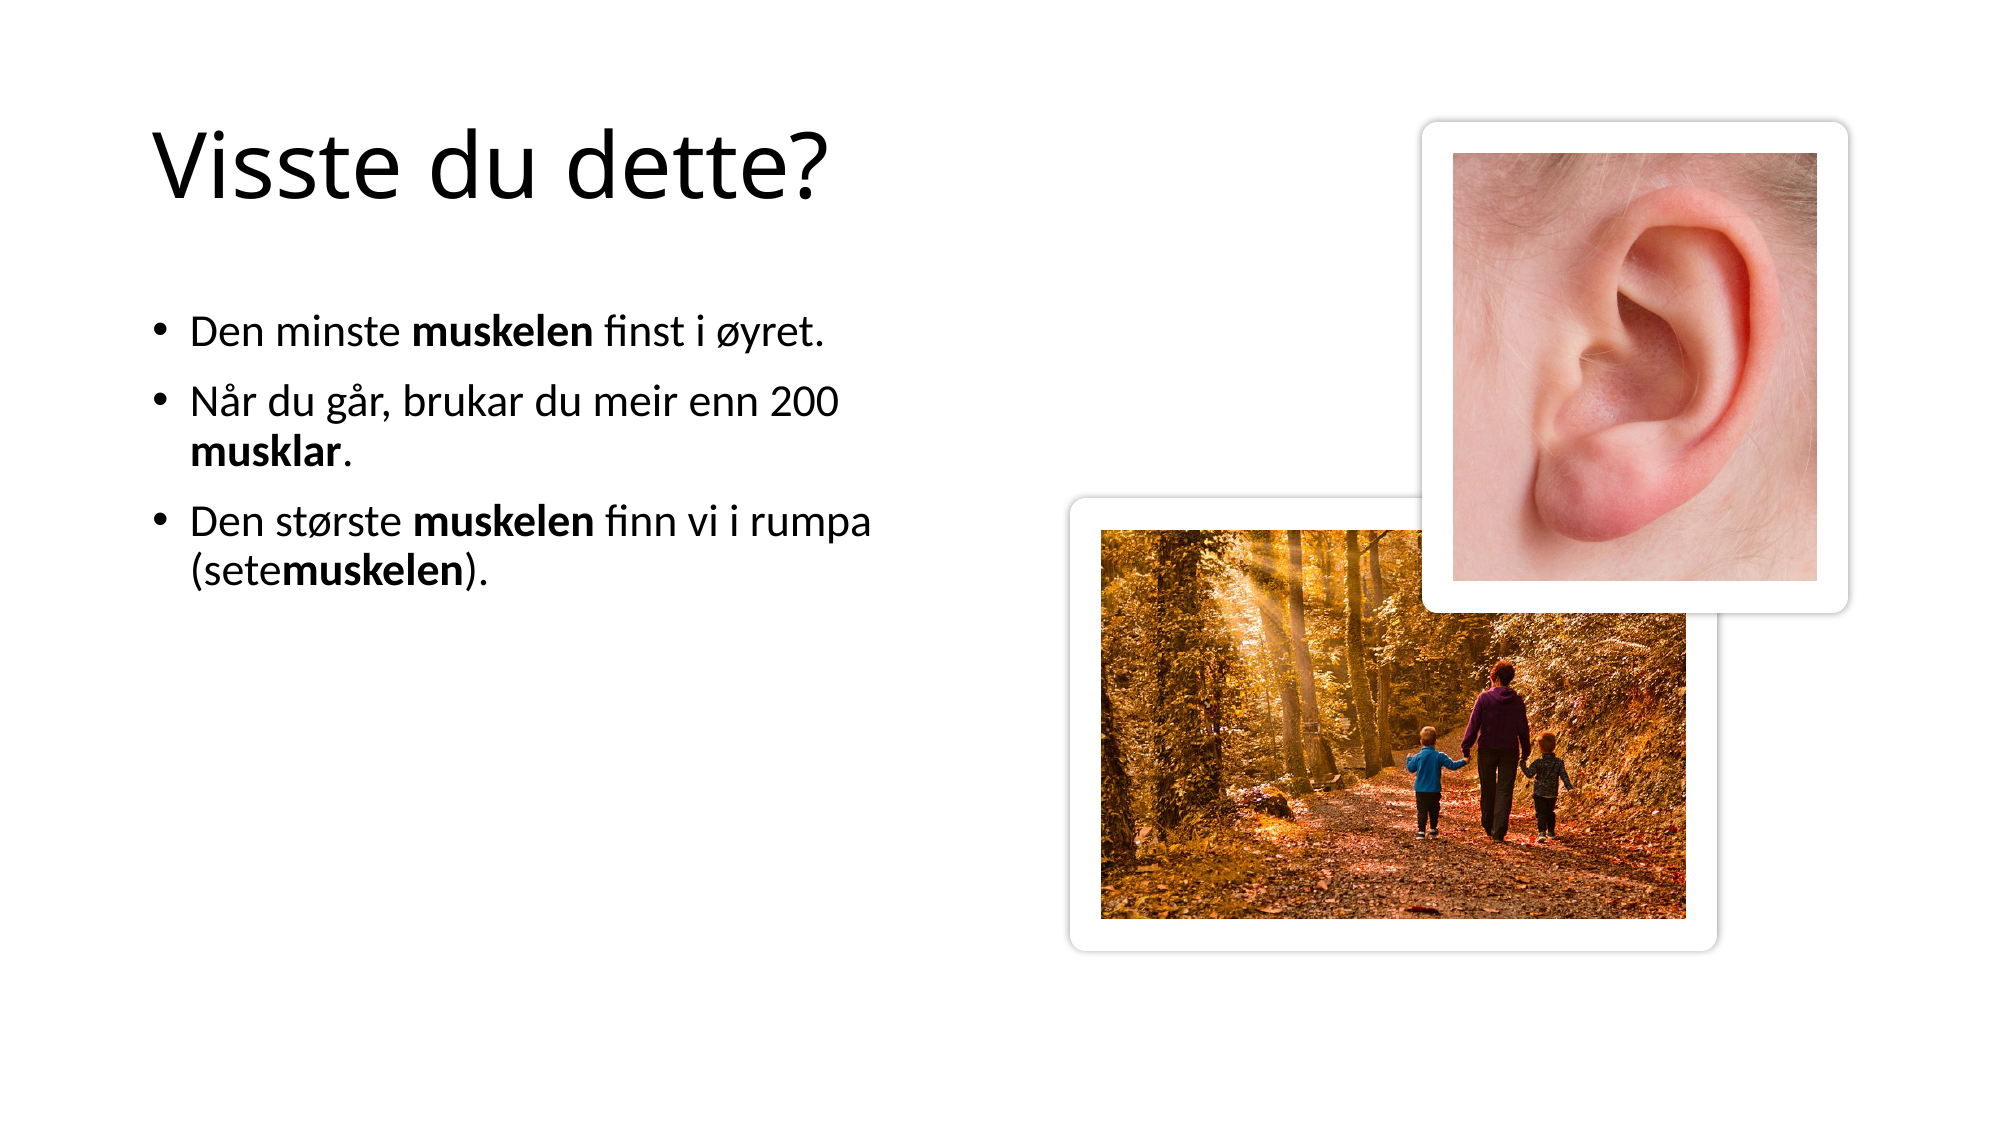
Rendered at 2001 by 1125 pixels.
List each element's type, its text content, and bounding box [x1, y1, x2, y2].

picture [1101, 152, 1817, 920]
list Den minste muskelen finst i øyret. Når du går, brukar du meir enn 200 musklar. Den største muskelen finn vi i rumpa (setemuskelen). [137, 299, 921, 1014]
title Visste du dette? [137, 59, 1863, 278]
